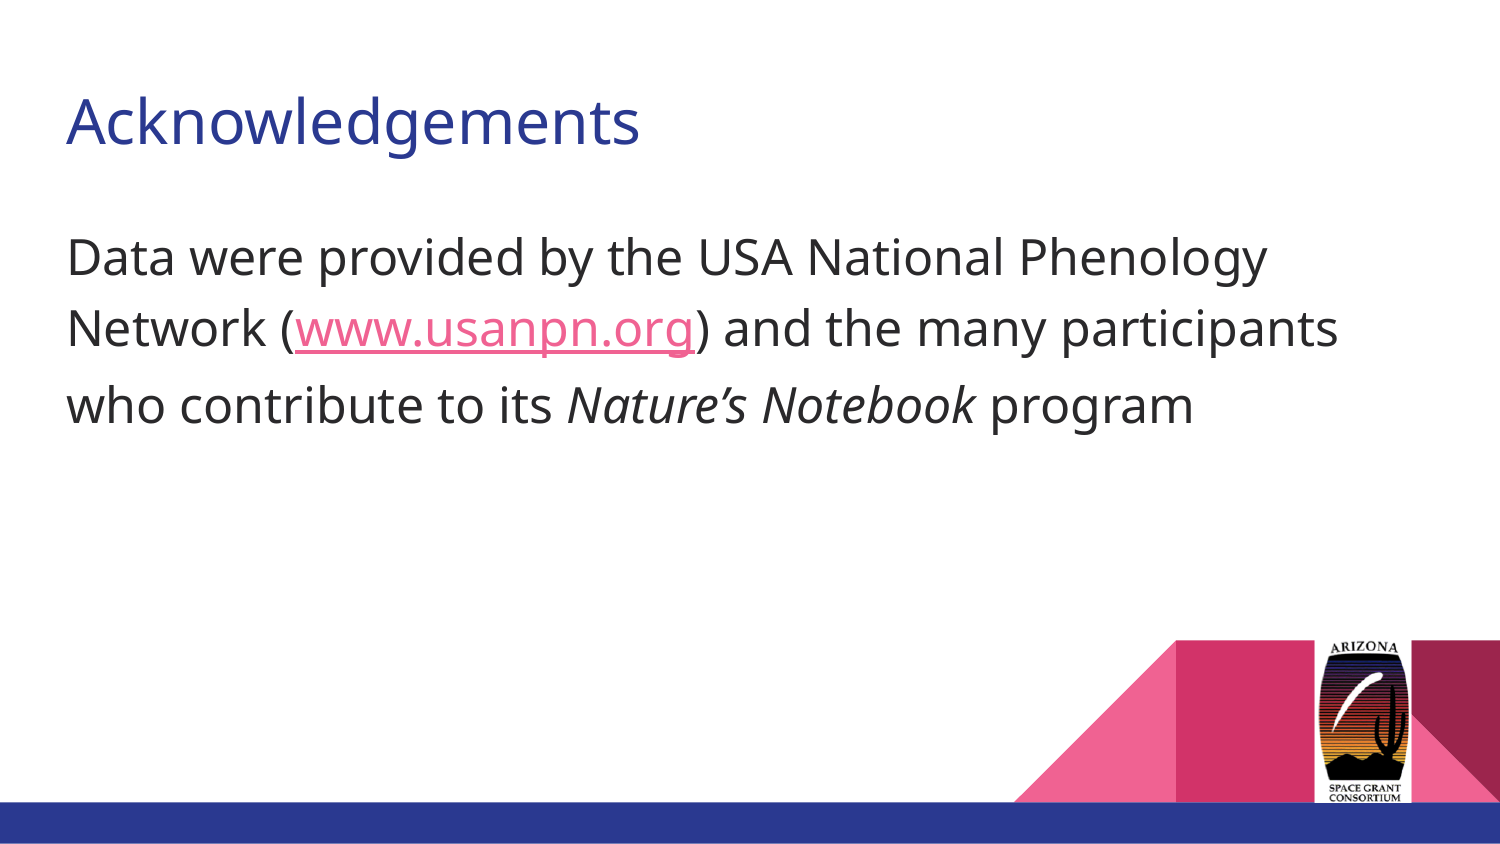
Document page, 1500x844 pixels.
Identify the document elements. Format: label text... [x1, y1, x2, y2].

picture [1313, 637, 1412, 804]
list Data were provided by the USA National Phenology Network (www.usanpn.org) and the many participants who contribute to its Nature’s Notebook program [51, 201, 1449, 750]
title Acknowledgements [51, 67, 1449, 167]
